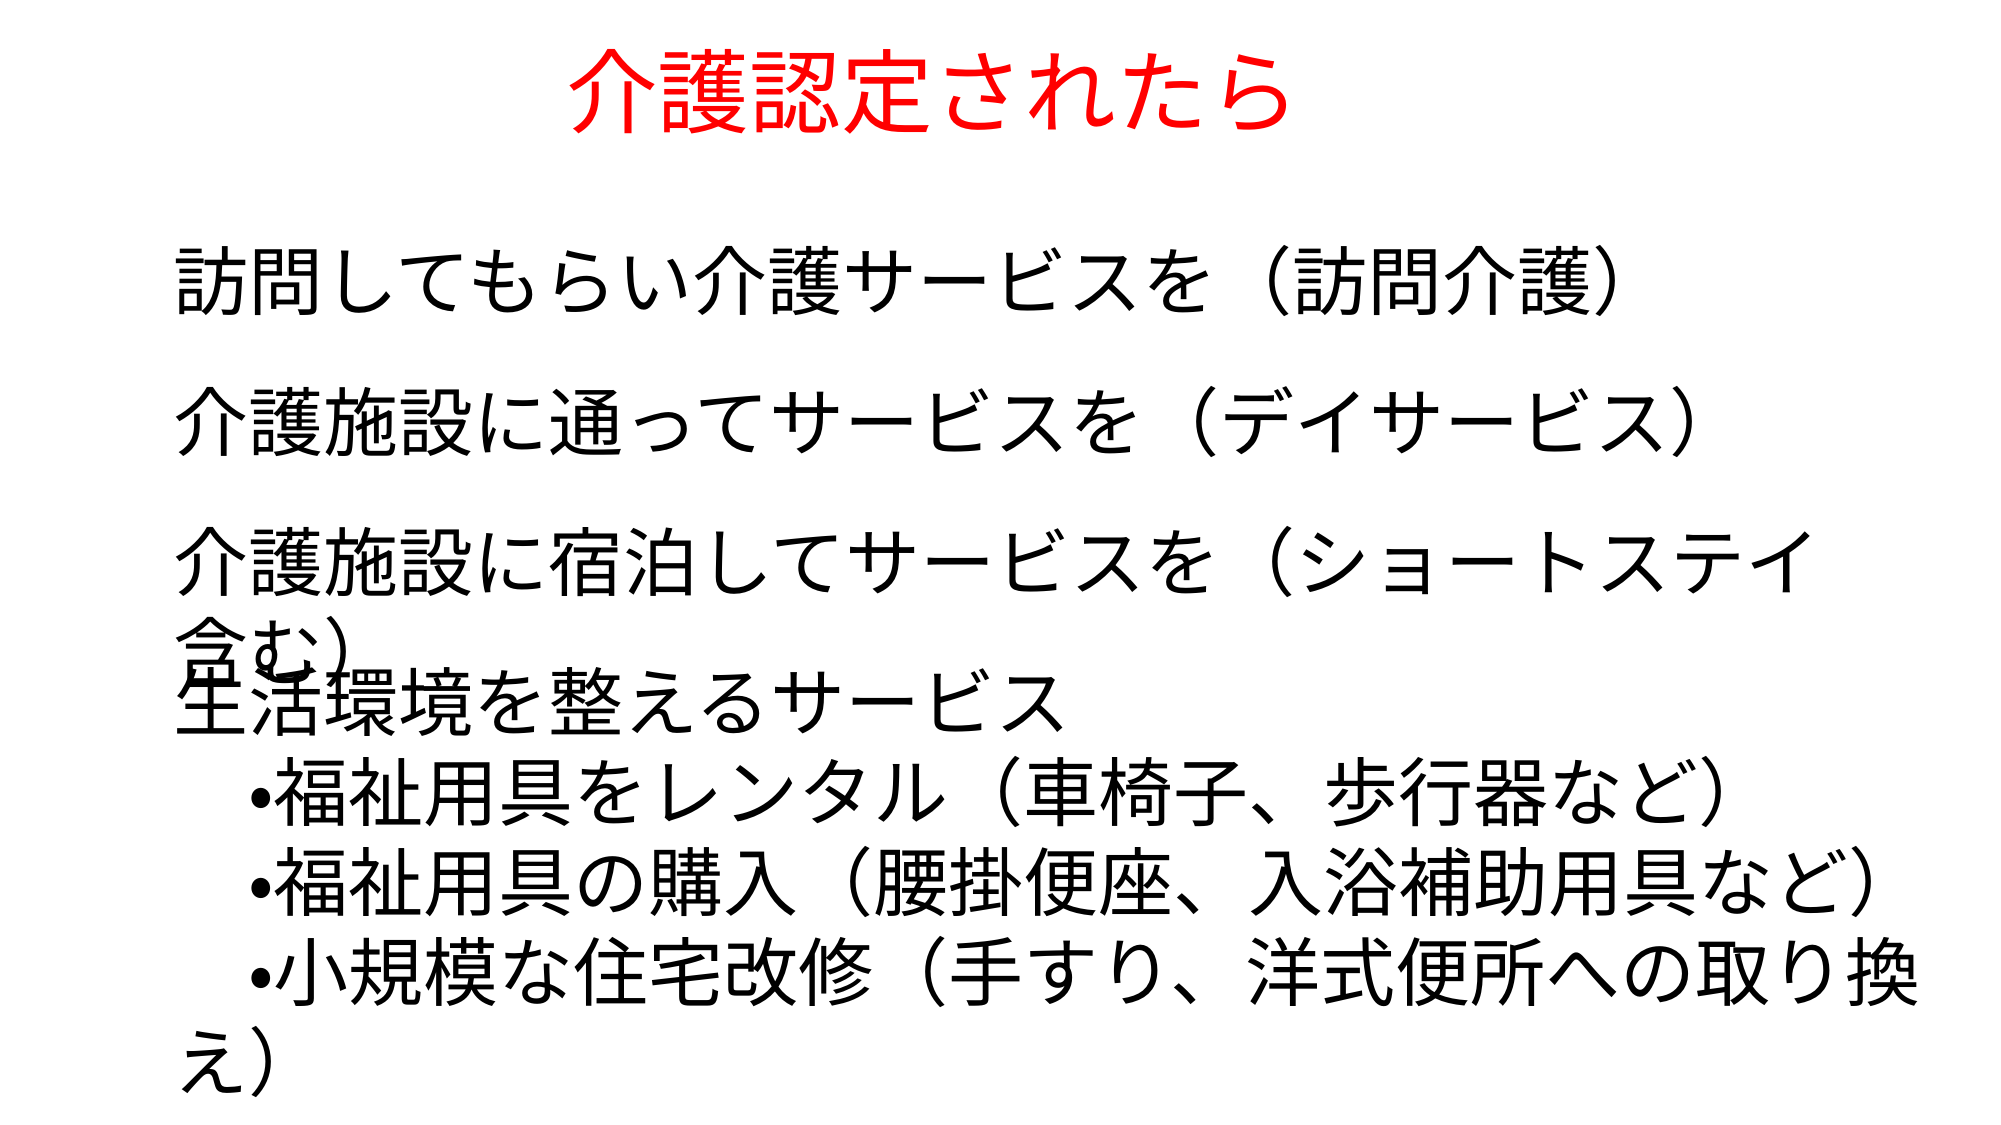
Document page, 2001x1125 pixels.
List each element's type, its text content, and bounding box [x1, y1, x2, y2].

text_box 訪問してもらい介護サービスを（訪問介護） [158, 227, 1874, 333]
text_box 生活環境を整えるサービス ・福祉用具をレンタル（車椅子、歩行器など） ・福祉用具の購入（腰掛便座、入浴補助用具など） ・小規模な住宅改修（手すり、洋式便所への取り換え） [158, 647, 1984, 1113]
text_box 介護認定されたら [551, 27, 1336, 153]
text_box 介護施設に宿泊してサービスを（ショートステイ含む） [158, 507, 1906, 647]
text_box 介護施設に通ってサービスを（デイサービス） [158, 367, 1906, 473]
